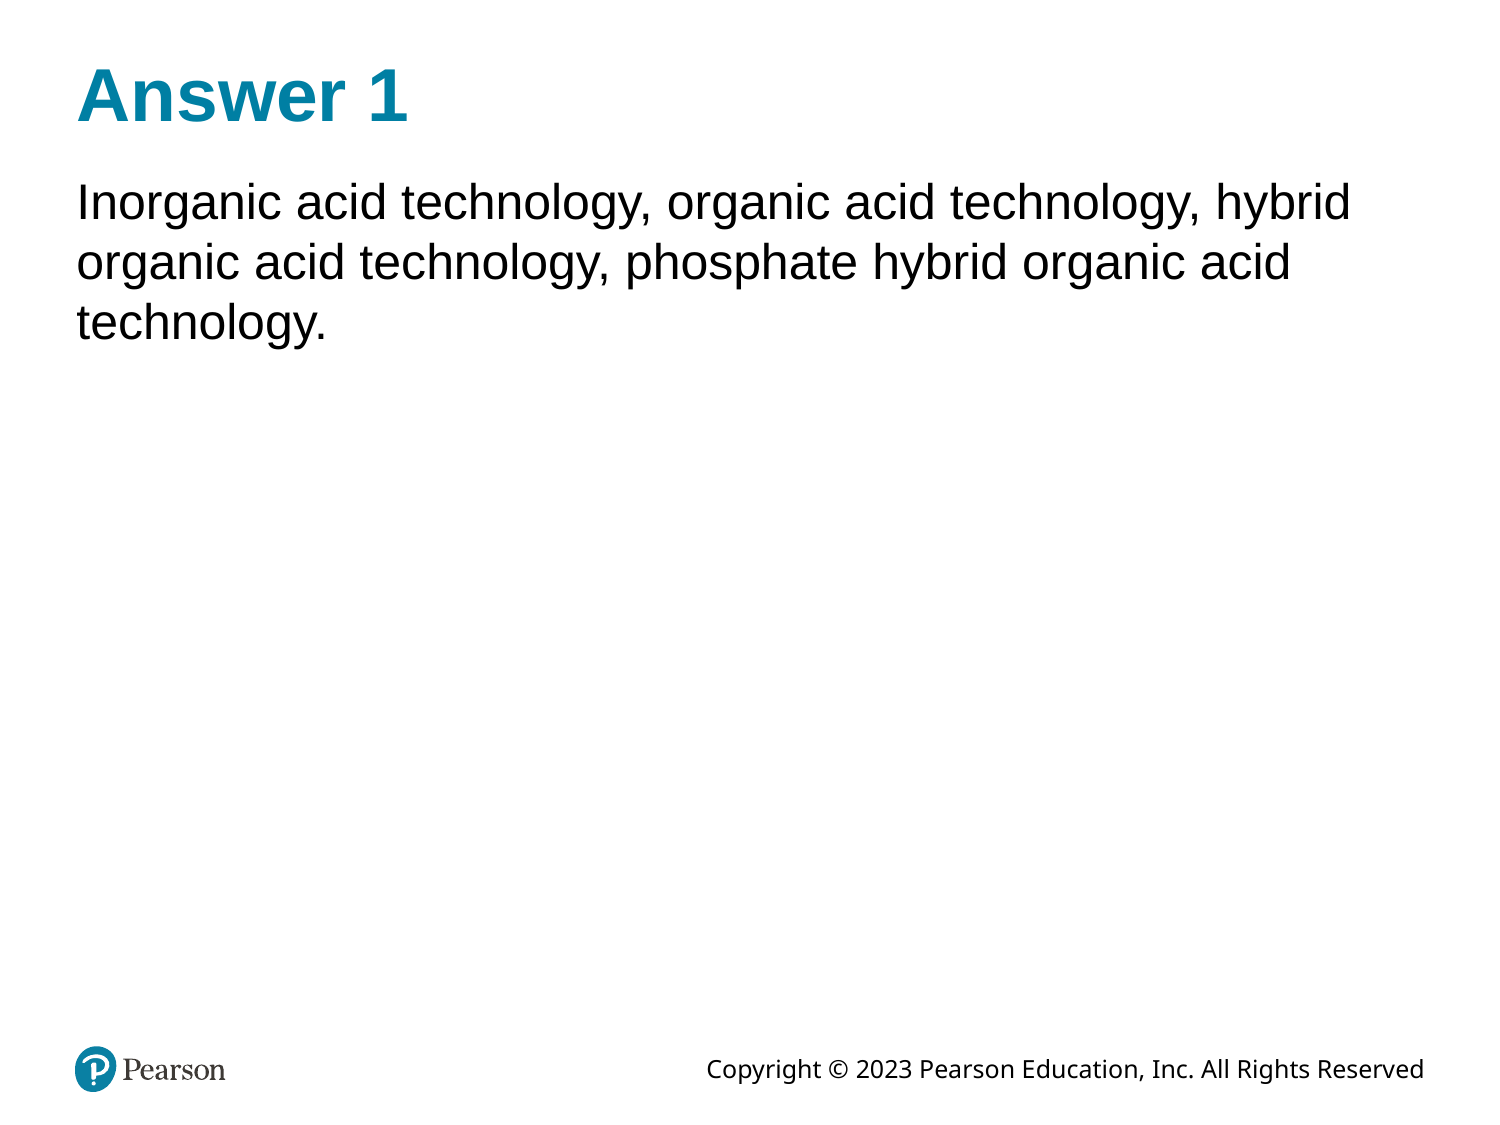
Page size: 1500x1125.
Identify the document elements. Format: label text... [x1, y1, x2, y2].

list Inorganic acid technology, organic acid technology, hybrid organic acid technology, phosphate hybrid organic acid technology. [76, 162, 1427, 816]
title Answer 1 [76, 0, 1427, 144]
